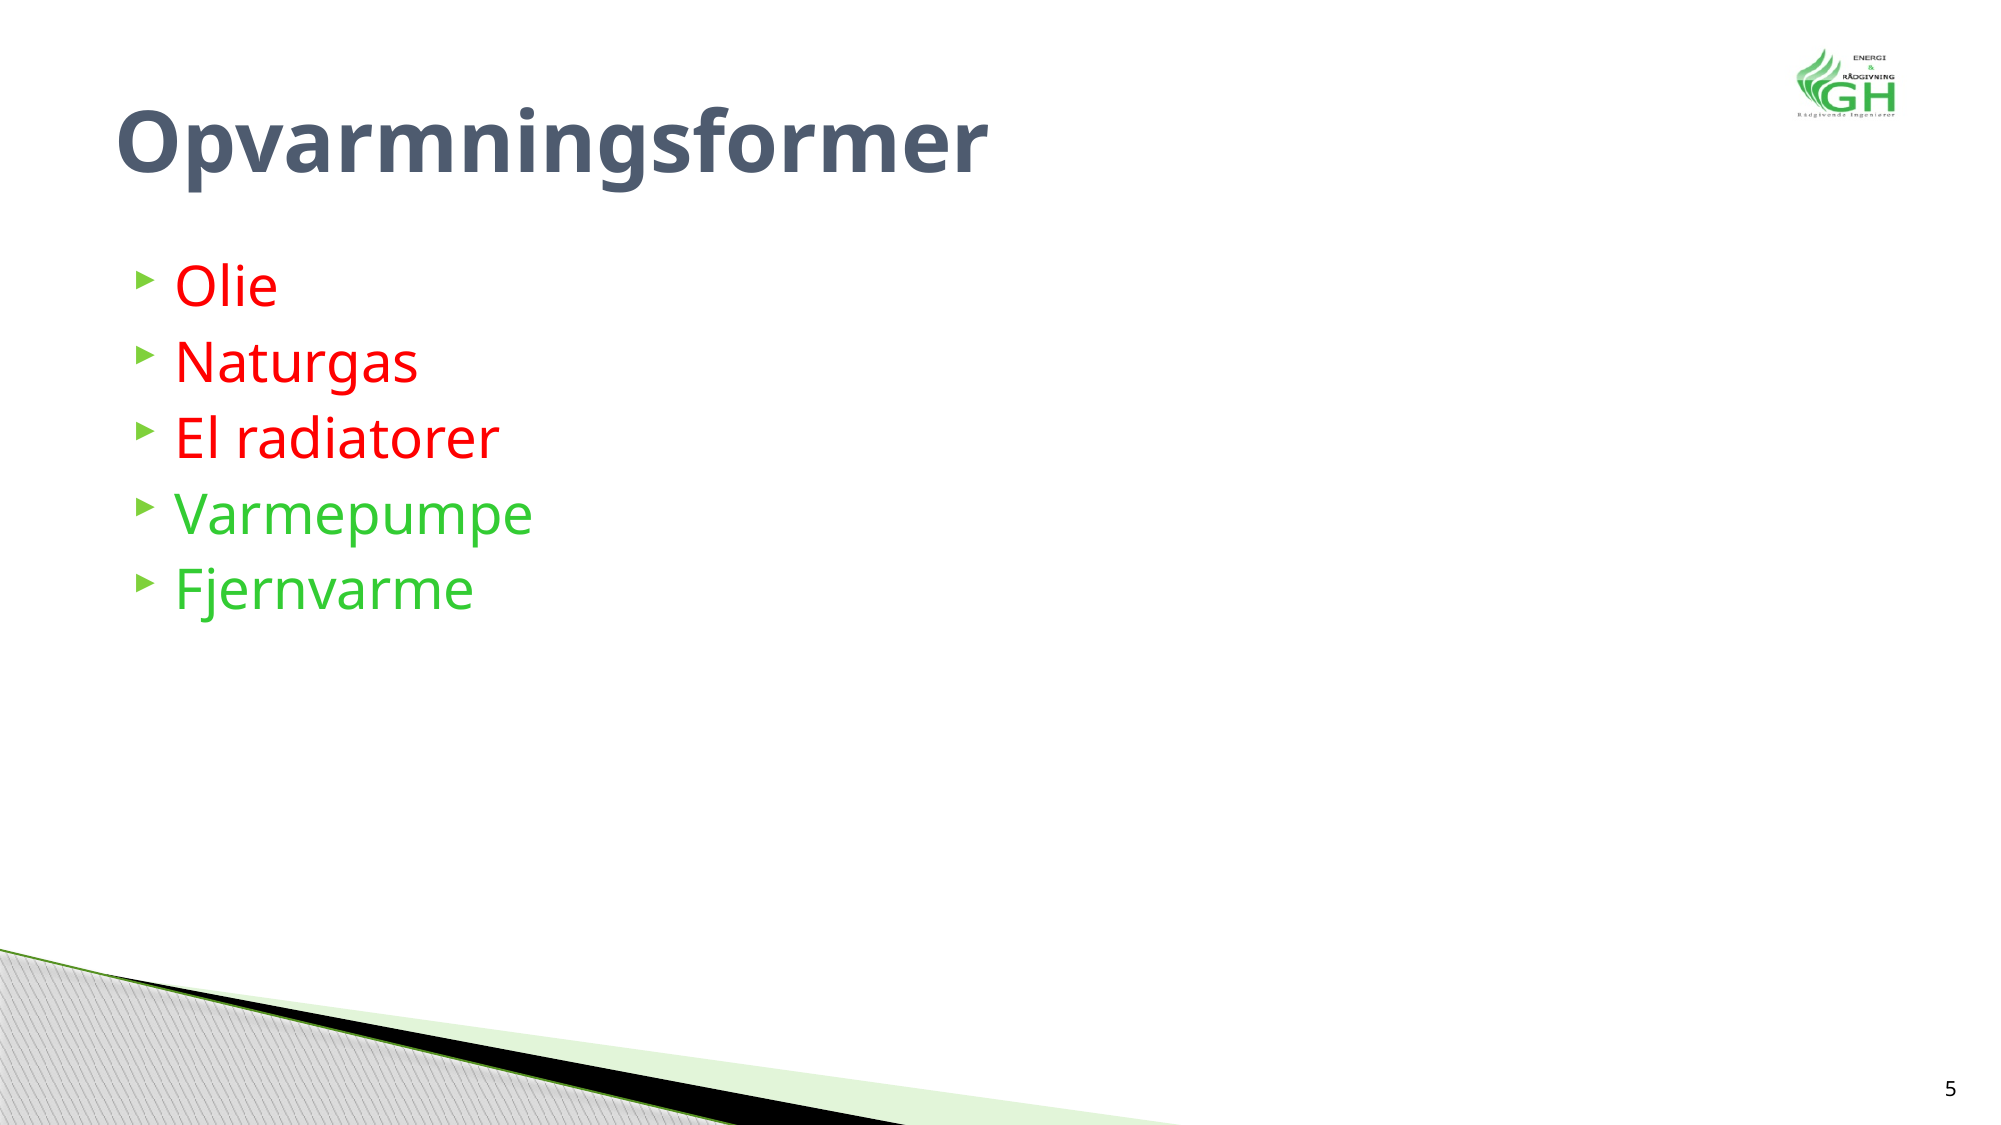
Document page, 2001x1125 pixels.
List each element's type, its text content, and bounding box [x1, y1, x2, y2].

title Opvarmningsformer [99, 45, 1900, 233]
list Olie Naturgas El radiatorer Varmepumpe Fjernvarme [99, 242, 1901, 986]
slide_number 5 [1891, 1051, 1972, 1112]
picture [1731, 35, 1977, 173]
